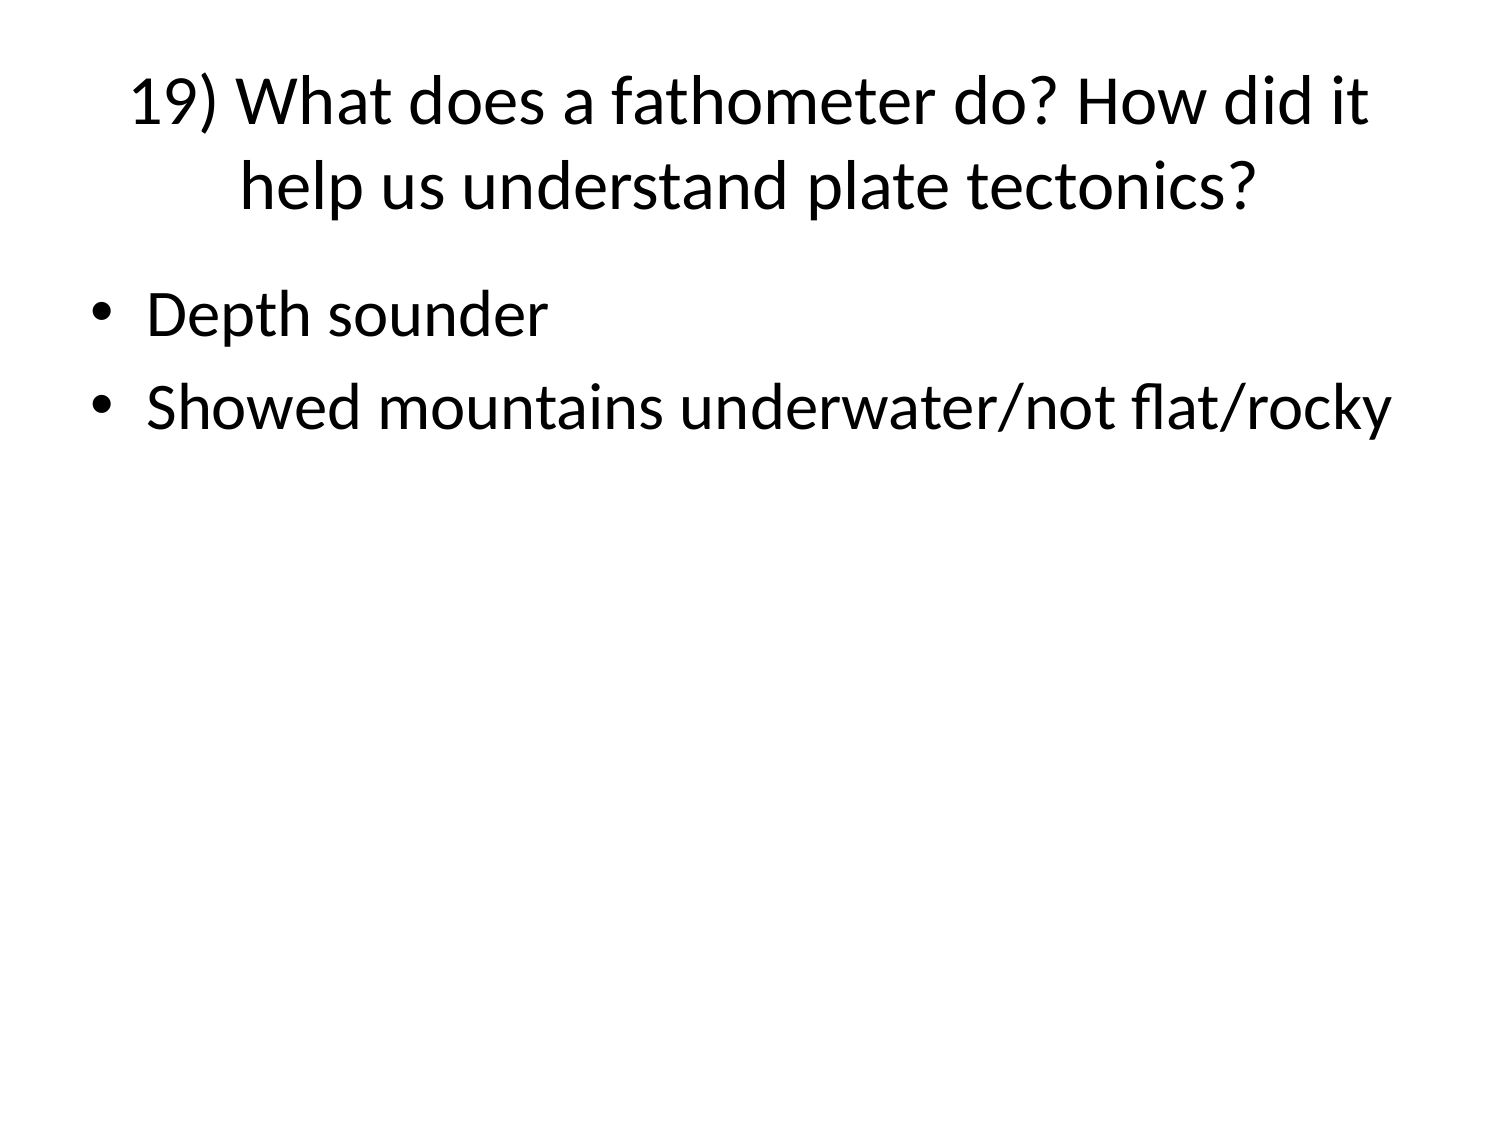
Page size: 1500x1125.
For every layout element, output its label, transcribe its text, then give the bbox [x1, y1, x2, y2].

list Depth sounder Showed mountains underwater/not flat/rocky [75, 262, 1425, 1005]
title 19) What does a fathometer do? How did it help us understand plate tectonics? [75, 45, 1425, 233]
